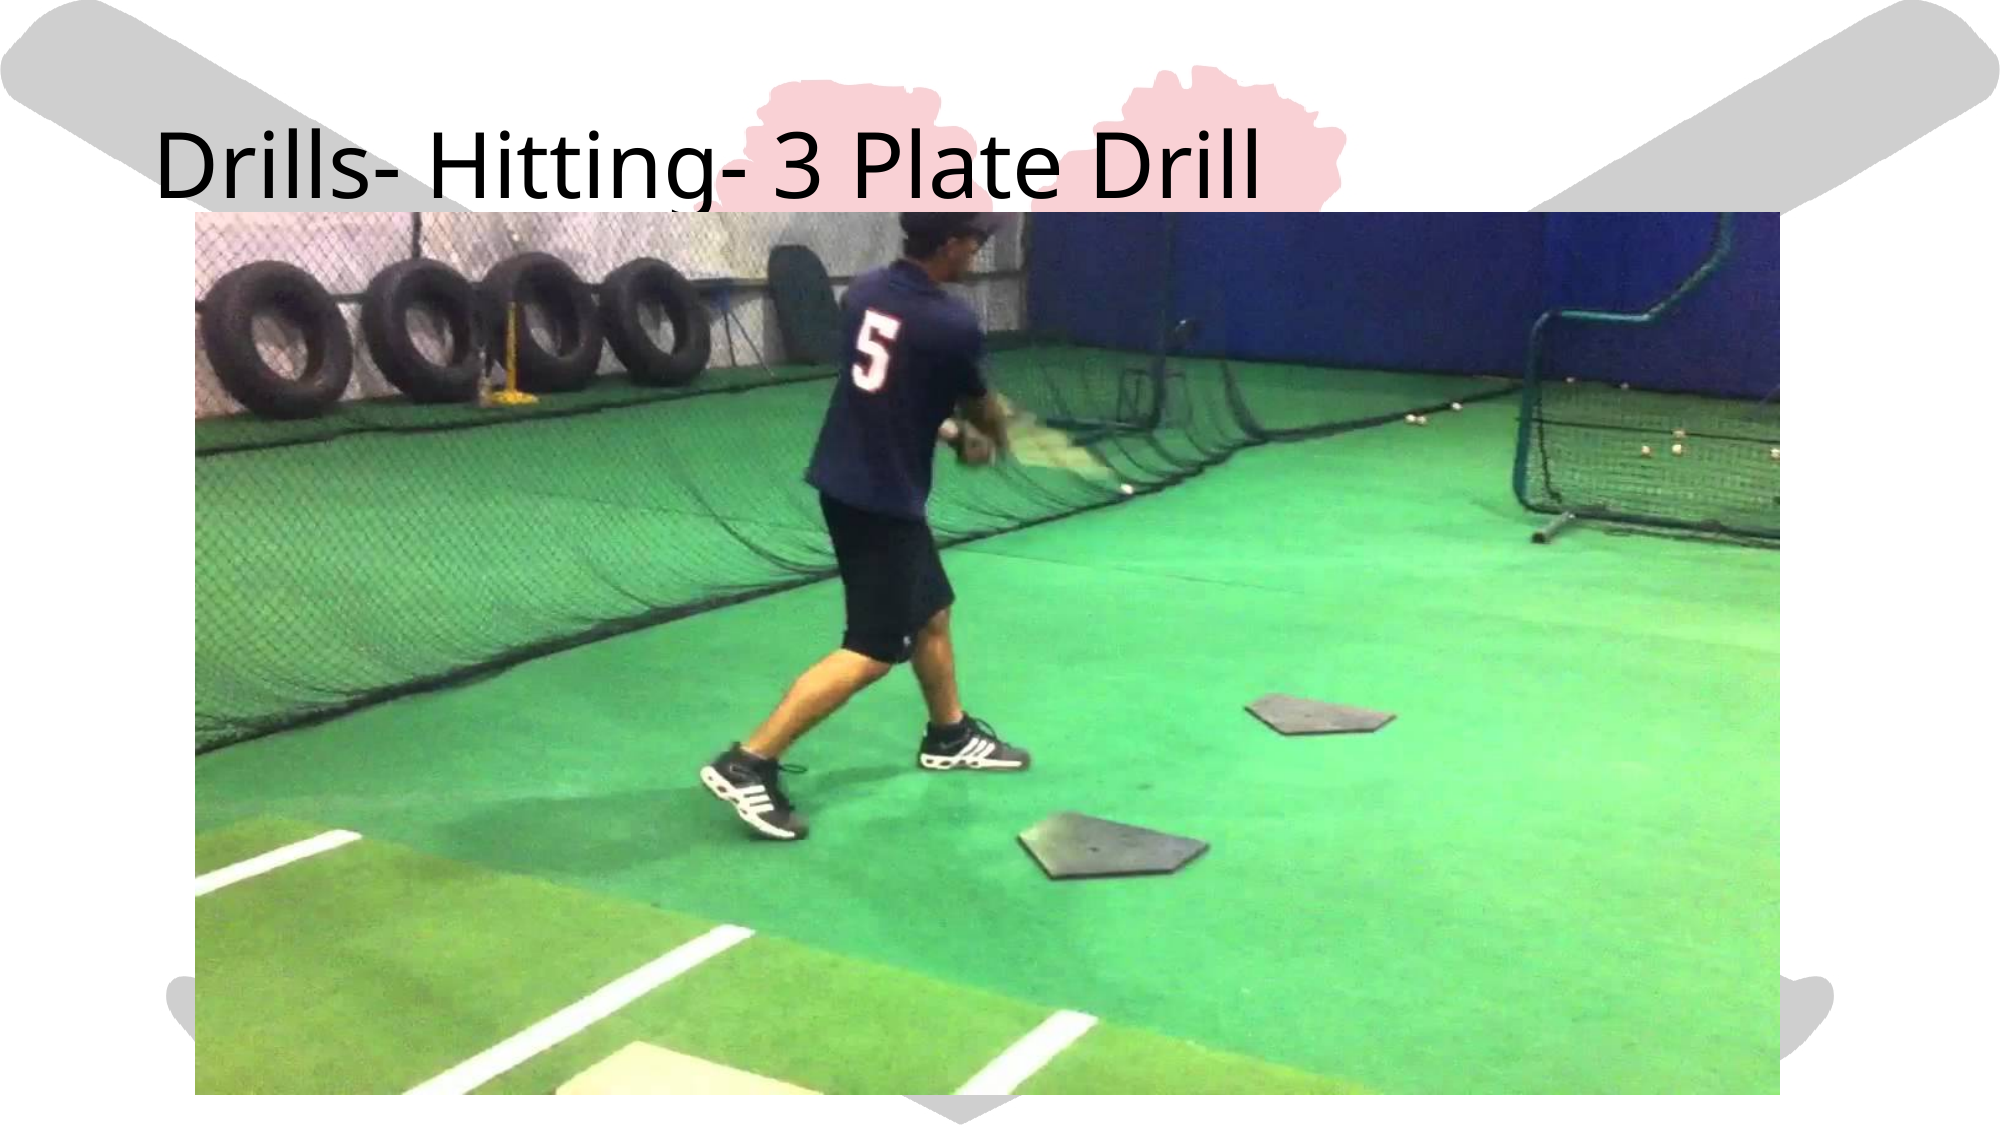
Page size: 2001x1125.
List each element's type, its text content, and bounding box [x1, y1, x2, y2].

title Drills- Hitting- 3 Plate Drill [137, 59, 1863, 278]
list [194, 212, 1780, 1095]
